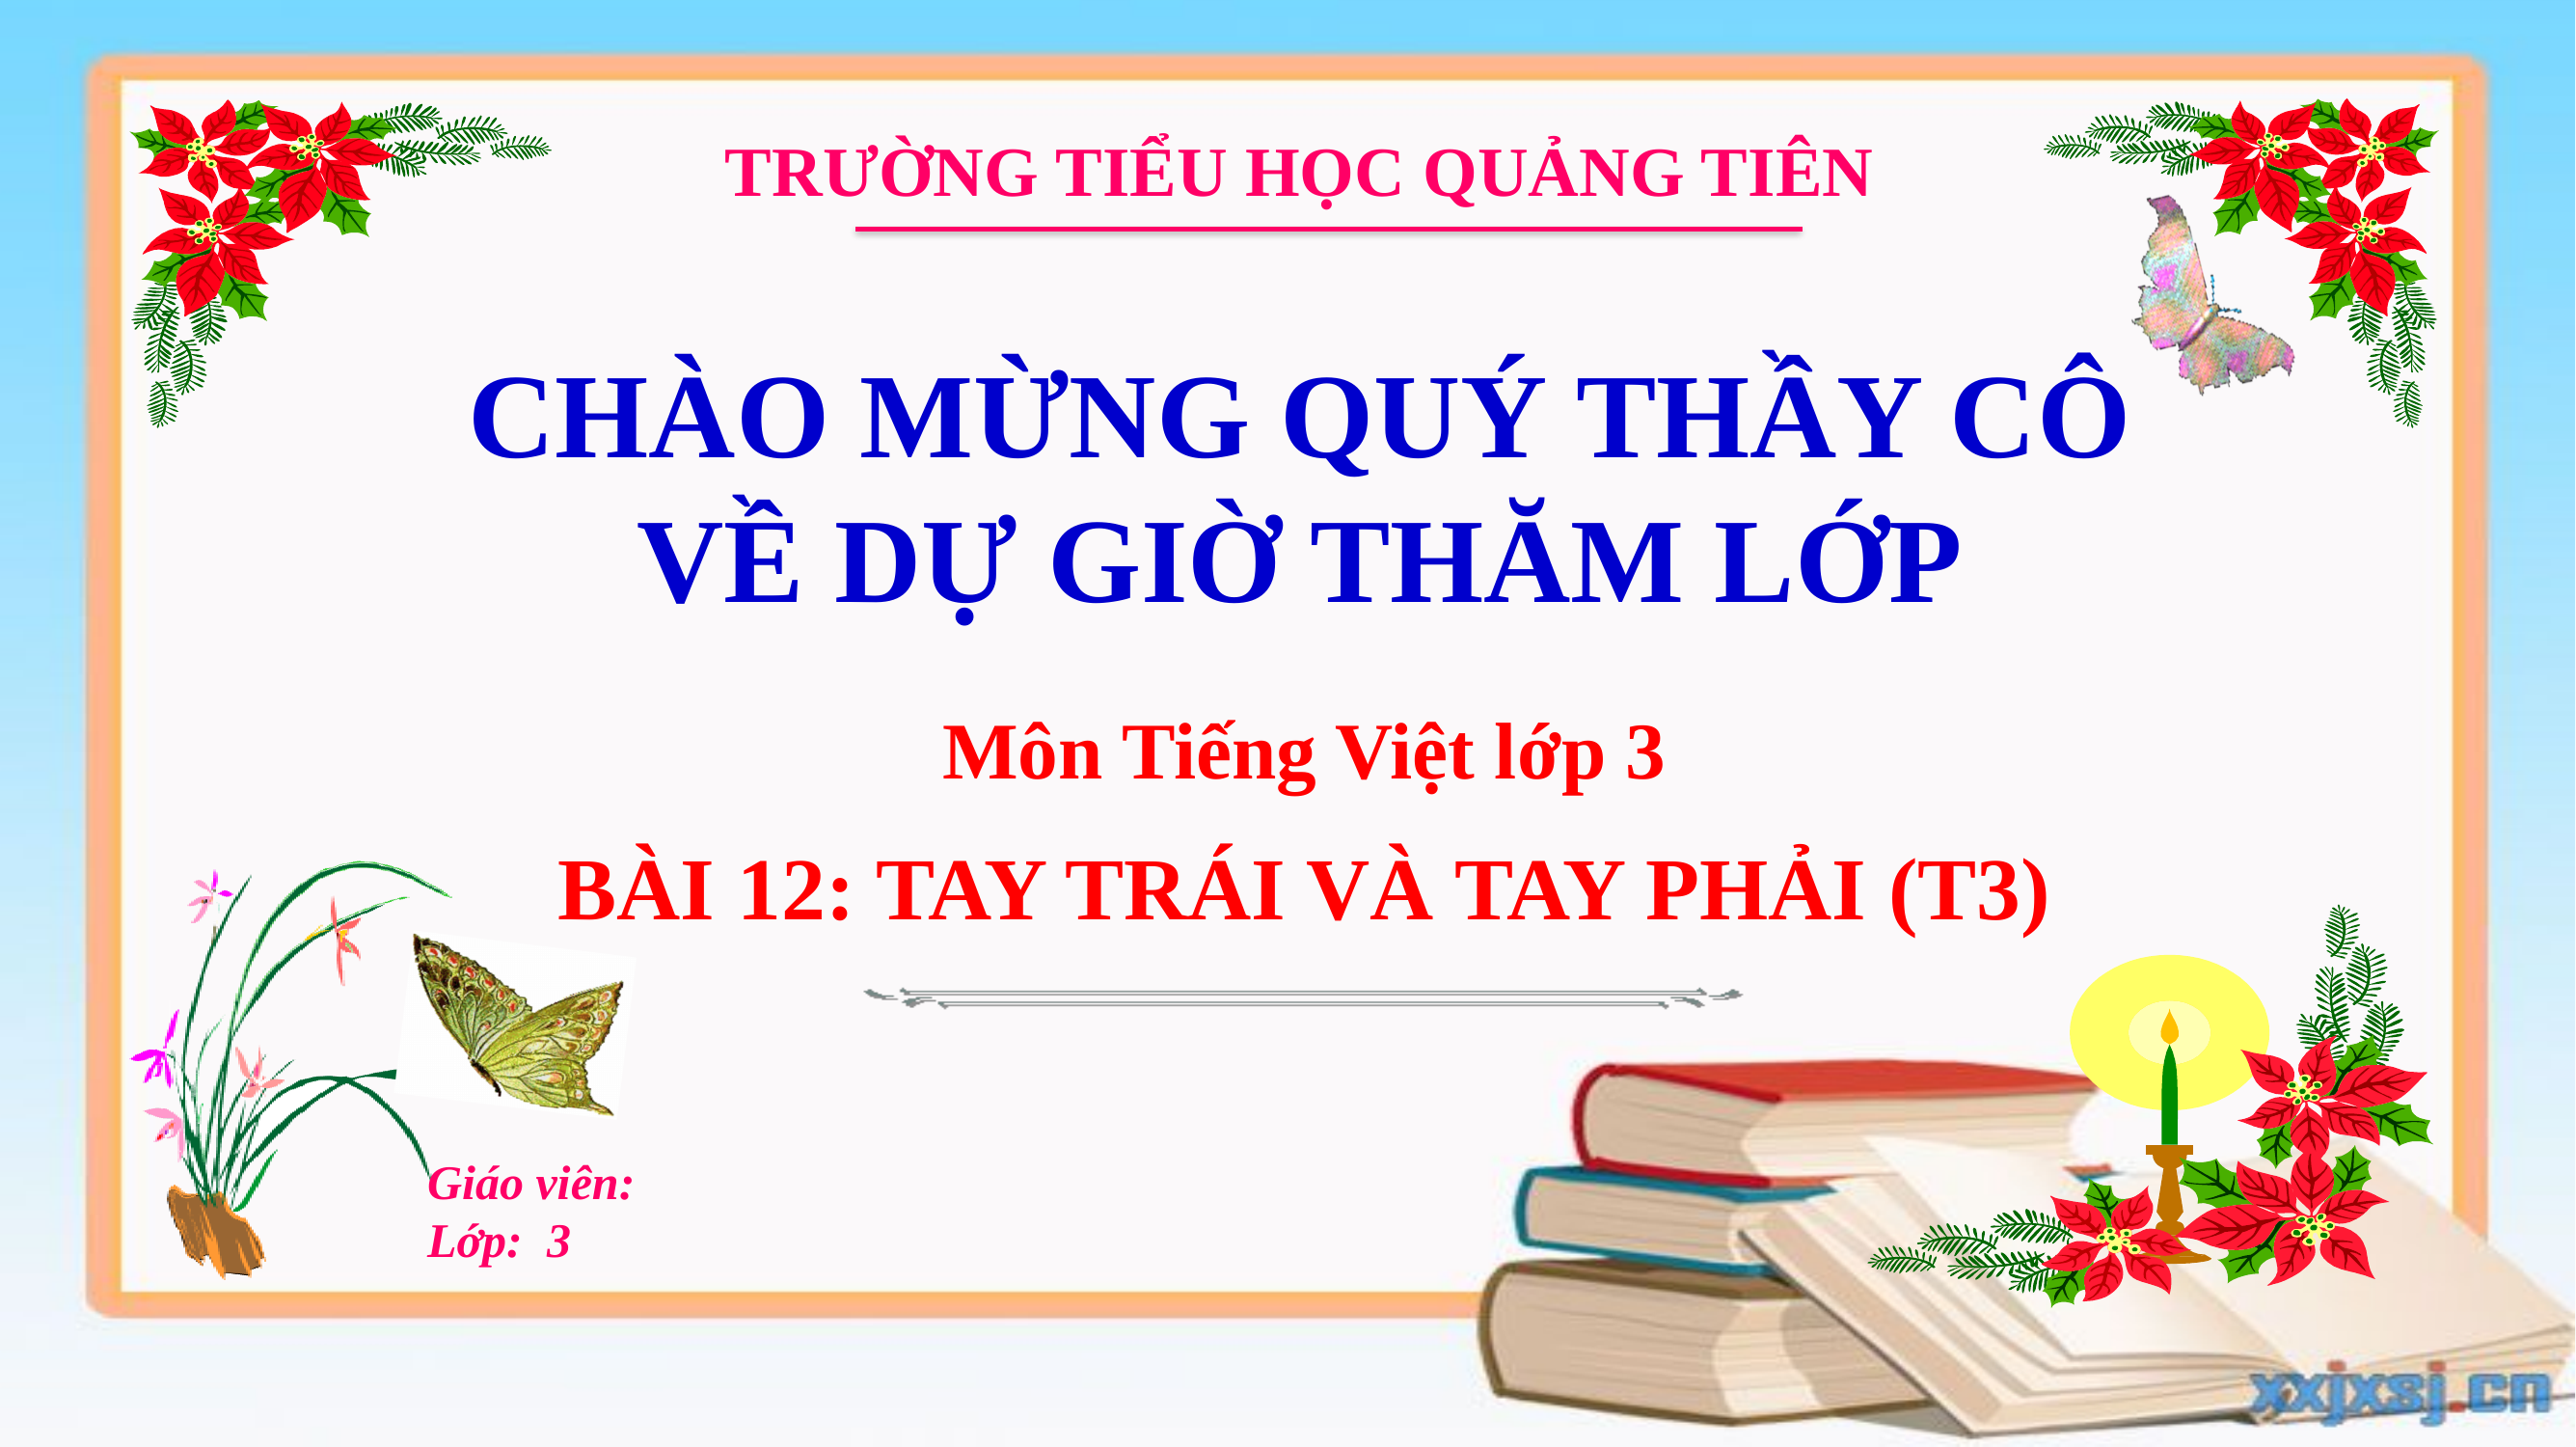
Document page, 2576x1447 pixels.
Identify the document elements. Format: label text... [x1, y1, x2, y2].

picture [0, 0, 2576, 1447]
text_box CHÀO MỪNG QUÝ THẦY CÔ VỀ DỰ GIỜ THĂM LỚP [392, 325, 2208, 639]
text_box Môn Tiếng Việt lớp 3 BÀI 12: TAY TRÁI VÀ TAY PHẢI (T3) [440, 687, 2170, 949]
text_box TRƯỜNG TIỂU HỌC QUẢNG TIÊN [510, 114, 2071, 222]
text_box Giáo viên: Lớp: 3 [456, 1139, 1350, 1278]
